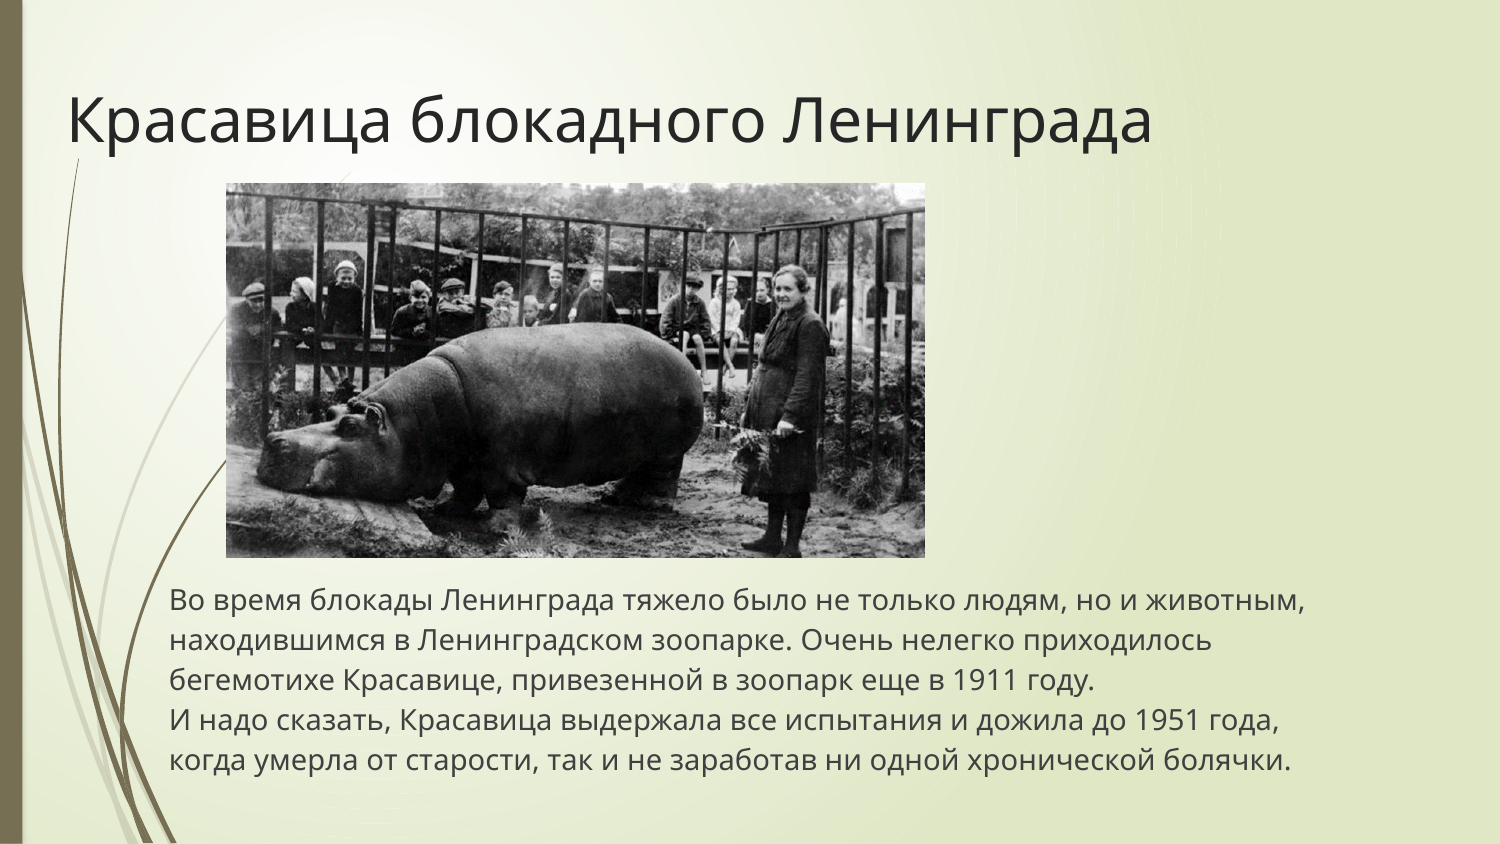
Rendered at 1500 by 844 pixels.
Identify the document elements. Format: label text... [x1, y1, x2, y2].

title Красавица блокадного Ленинграда [51, 72, 1449, 174]
list Во время блокады Ленинграда тяжело было не только людям, но и животным, находившимся в Ленинградском зоопарке. Очень нелегко приходилось бегемотихе Красавице, привезенной в зоопарк еще в 1911 году. И надо сказать, Красавица выдержала все испытания и дожила до 1951 года, когда умерла от старости, так и не заработав ни одной хронической болячки. [134, 568, 1370, 775]
picture [226, 183, 925, 559]
